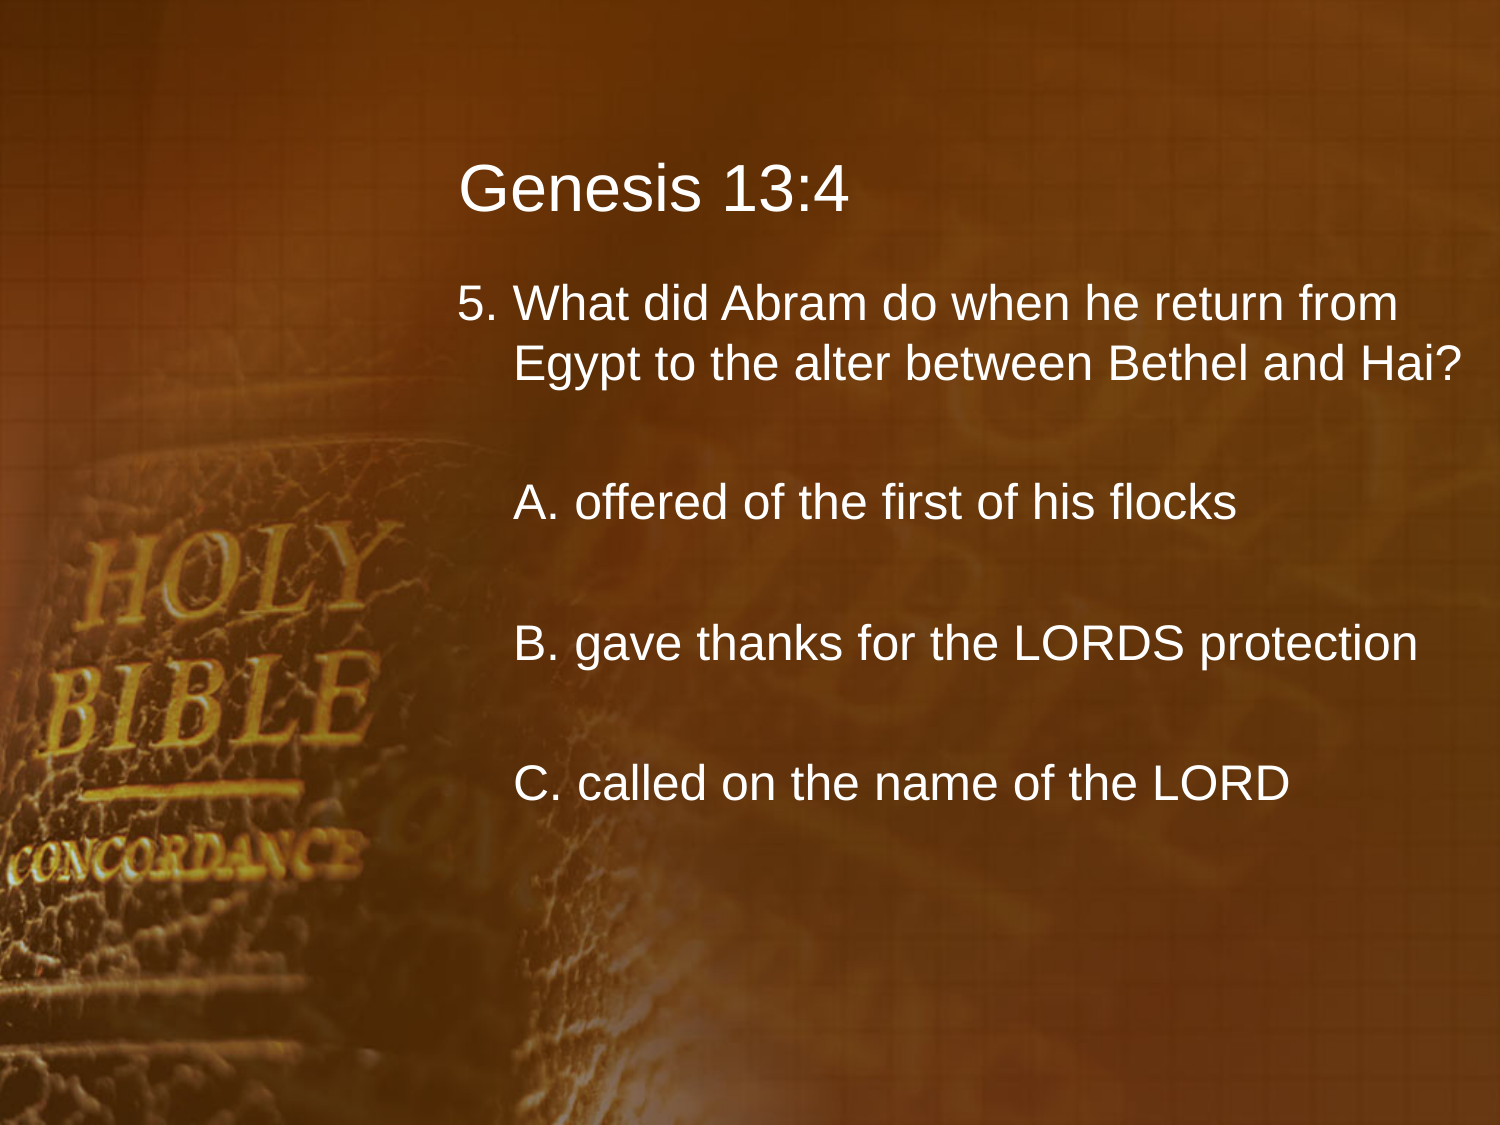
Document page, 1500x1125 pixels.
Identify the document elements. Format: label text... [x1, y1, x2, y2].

list 5. What did Abram do when he return from Egypt to the alter between Bethel and Hai? A. offered of the first of his flocks B. gave thanks for the LORDS protection C. called on the name of the LORD [441, 262, 1480, 1006]
picture [0, 0, 1500, 1125]
title Genesis 13:4 [443, 44, 1480, 233]
